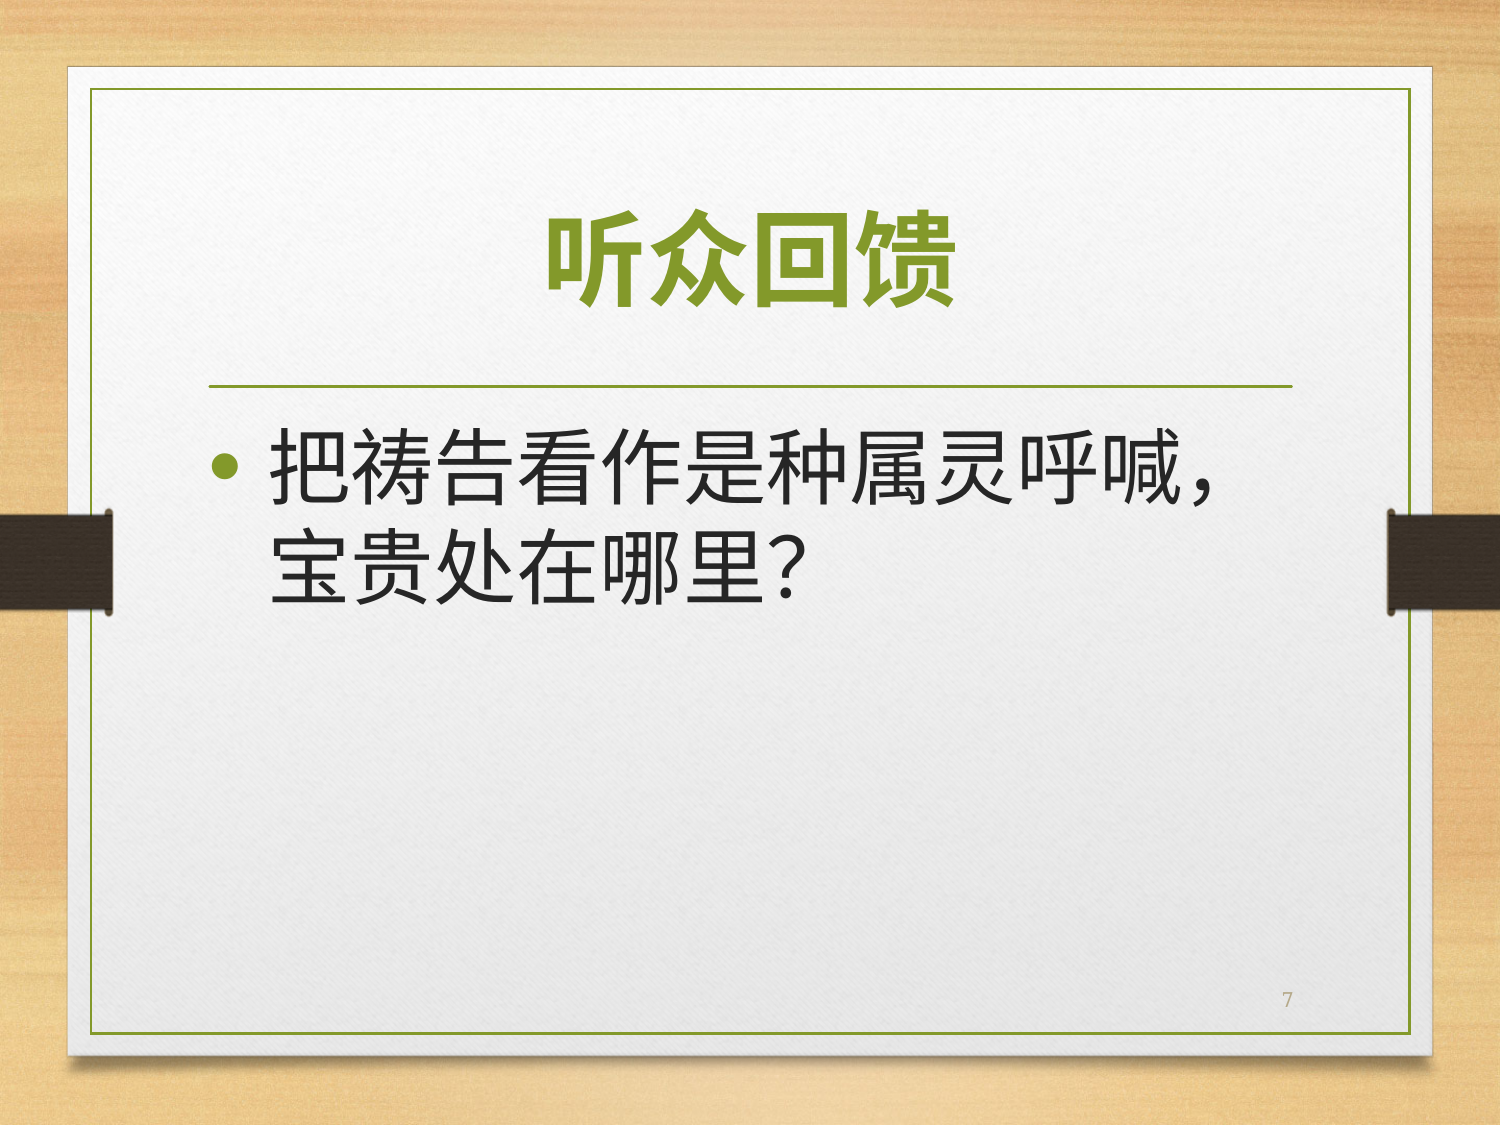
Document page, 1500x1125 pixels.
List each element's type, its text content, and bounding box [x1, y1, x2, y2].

list 把祷告看作是种属灵呼喊，宝贵处在哪里？ [193, 408, 1309, 974]
picture [0, 0, 1500, 1125]
title 听众回馈 [193, 150, 1309, 365]
slide_number 7 [1243, 977, 1309, 1024]
